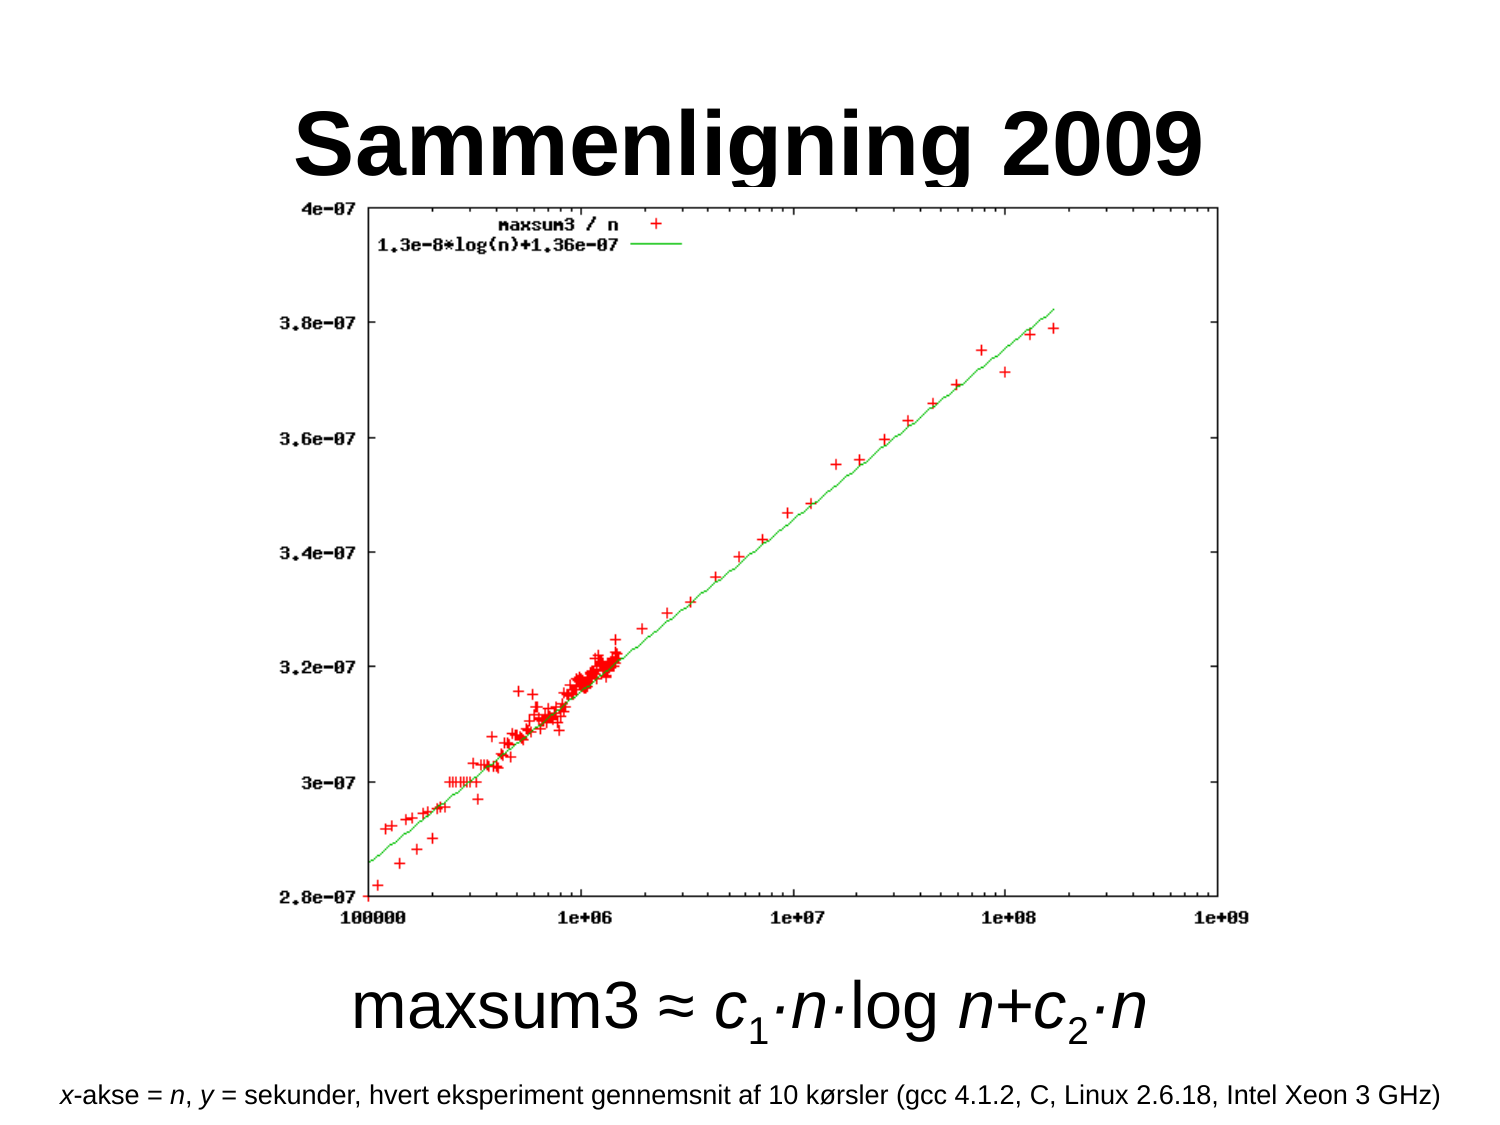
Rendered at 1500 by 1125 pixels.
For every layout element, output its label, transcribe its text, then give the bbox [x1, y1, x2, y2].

picture [249, 187, 1251, 938]
title Sammenligning 2009 [75, 45, 1425, 233]
list x-akse = n, y = sekunder, hvert eksperiment gennemsnit af 10 kørsler (gcc 4.1.2, C, Linux 2.6.18, Intel Xeon 3 GHz) [0, 1070, 1500, 1125]
text_box maxsum3 ≈ c1·n·log n+c2·n [0, 954, 1500, 1060]
